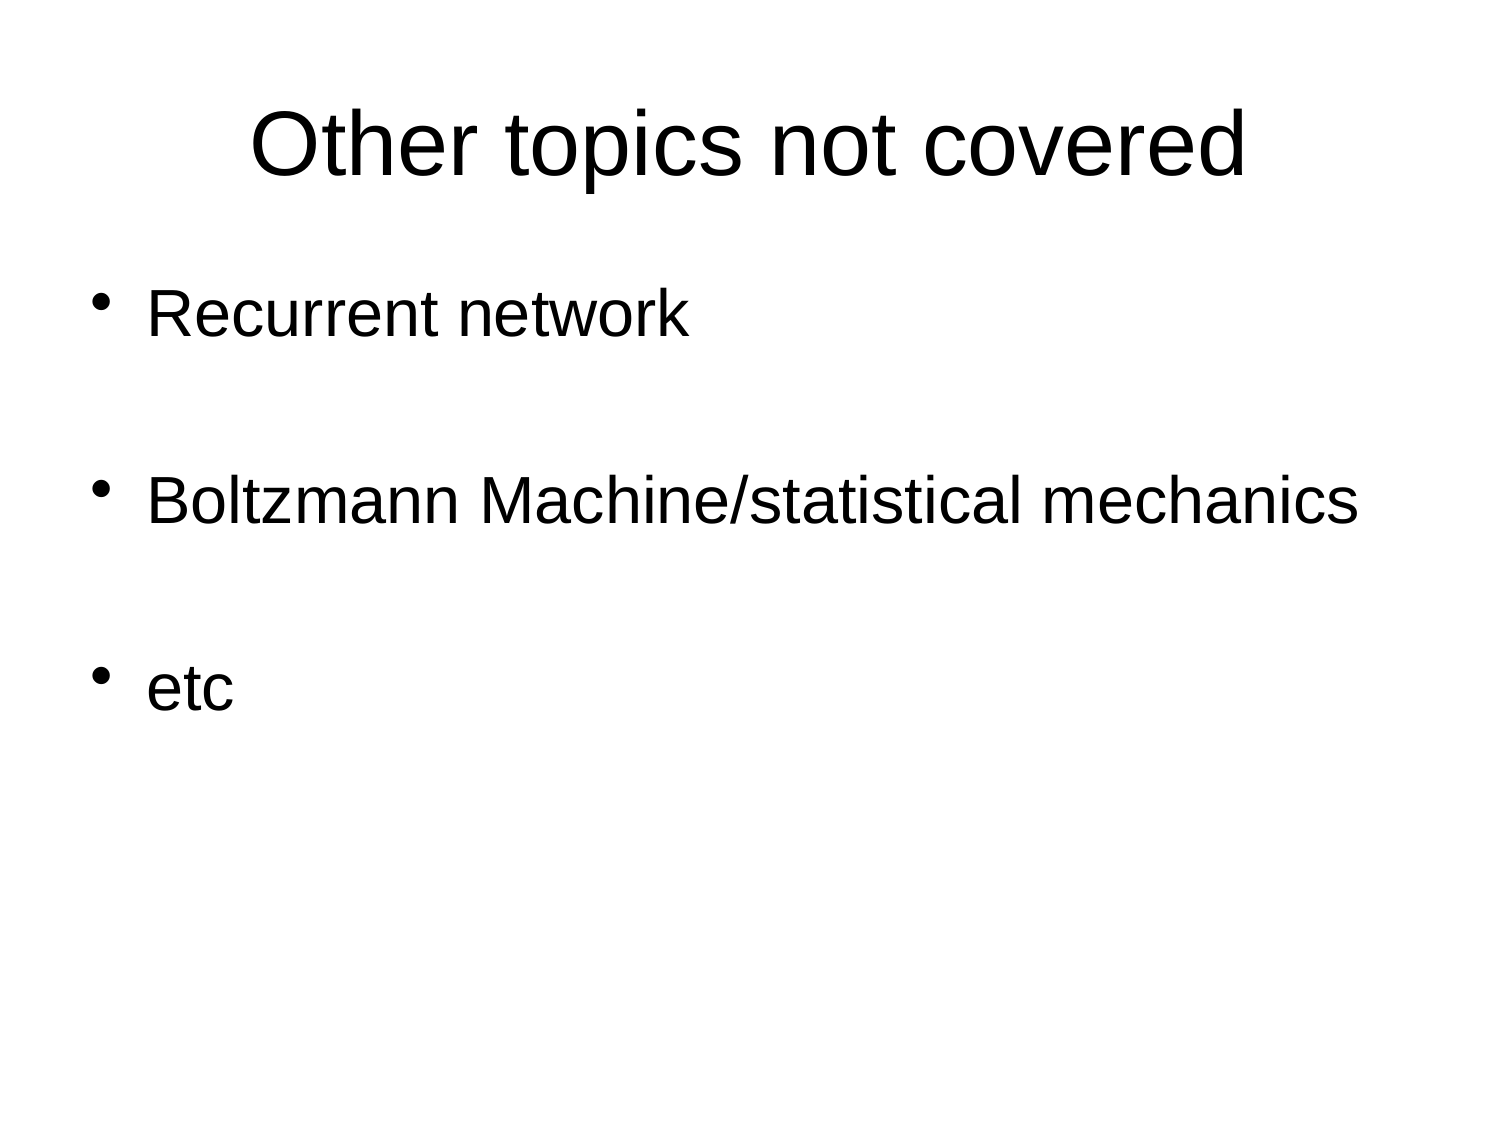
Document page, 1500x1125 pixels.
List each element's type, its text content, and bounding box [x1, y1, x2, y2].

list Recurrent network Boltzmann Machine/statistical mechanics etc [75, 262, 1425, 1005]
title Other topics not covered [75, 45, 1425, 233]
